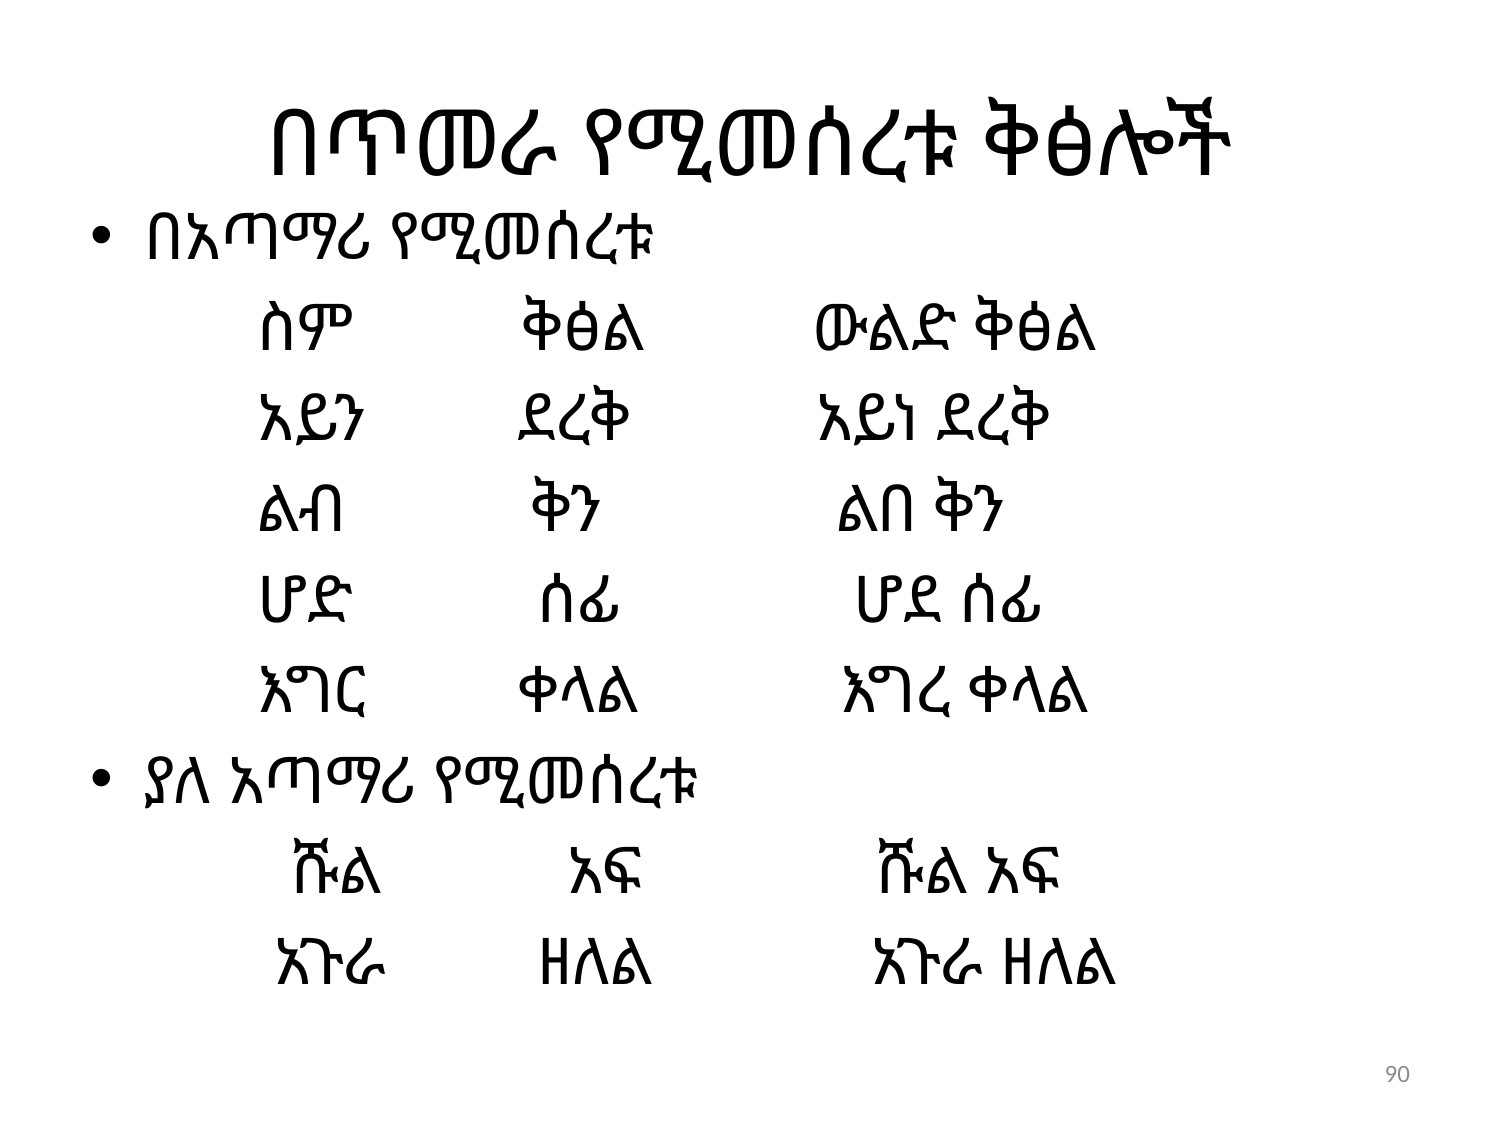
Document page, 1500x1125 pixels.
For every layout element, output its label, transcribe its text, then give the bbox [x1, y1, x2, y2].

slide_number 90 [1074, 1042, 1425, 1103]
title በጥመራ የሚመሰረቱ ቅፅሎች [75, 45, 1425, 187]
list በአጣማሪ የሚመሰረቱ ስም ቅፅል ውልድ ቅፅል አይን ደረቅ አይነ ደረቅ ልብ ቅን ልበ ቅን ሆድ ሰፊ ሆደ ሰፊ እግር ቀላል እግረ ቀላል ያለ አጣማሪ የሚመሰረቱ ሹል አፍ ሹል አፍ አጉራ ዘለል አጉራ ዘለል [75, 187, 1425, 1005]
